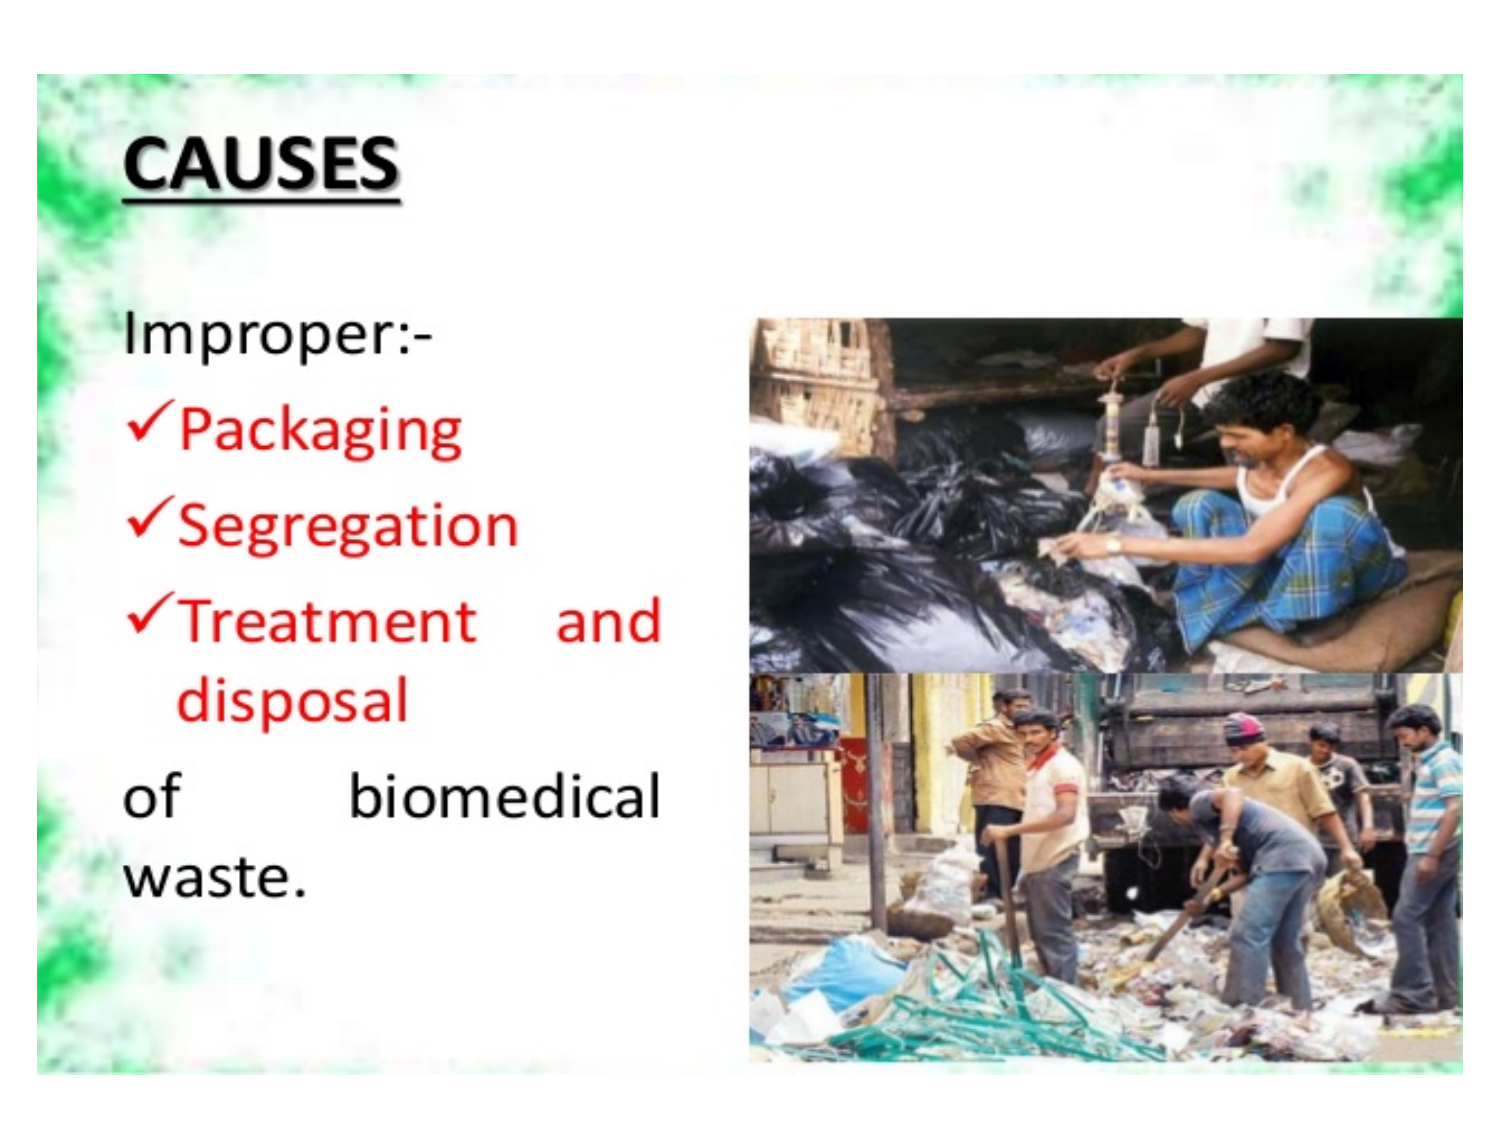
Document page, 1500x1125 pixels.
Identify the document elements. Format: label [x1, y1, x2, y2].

picture [37, 74, 1463, 1076]
